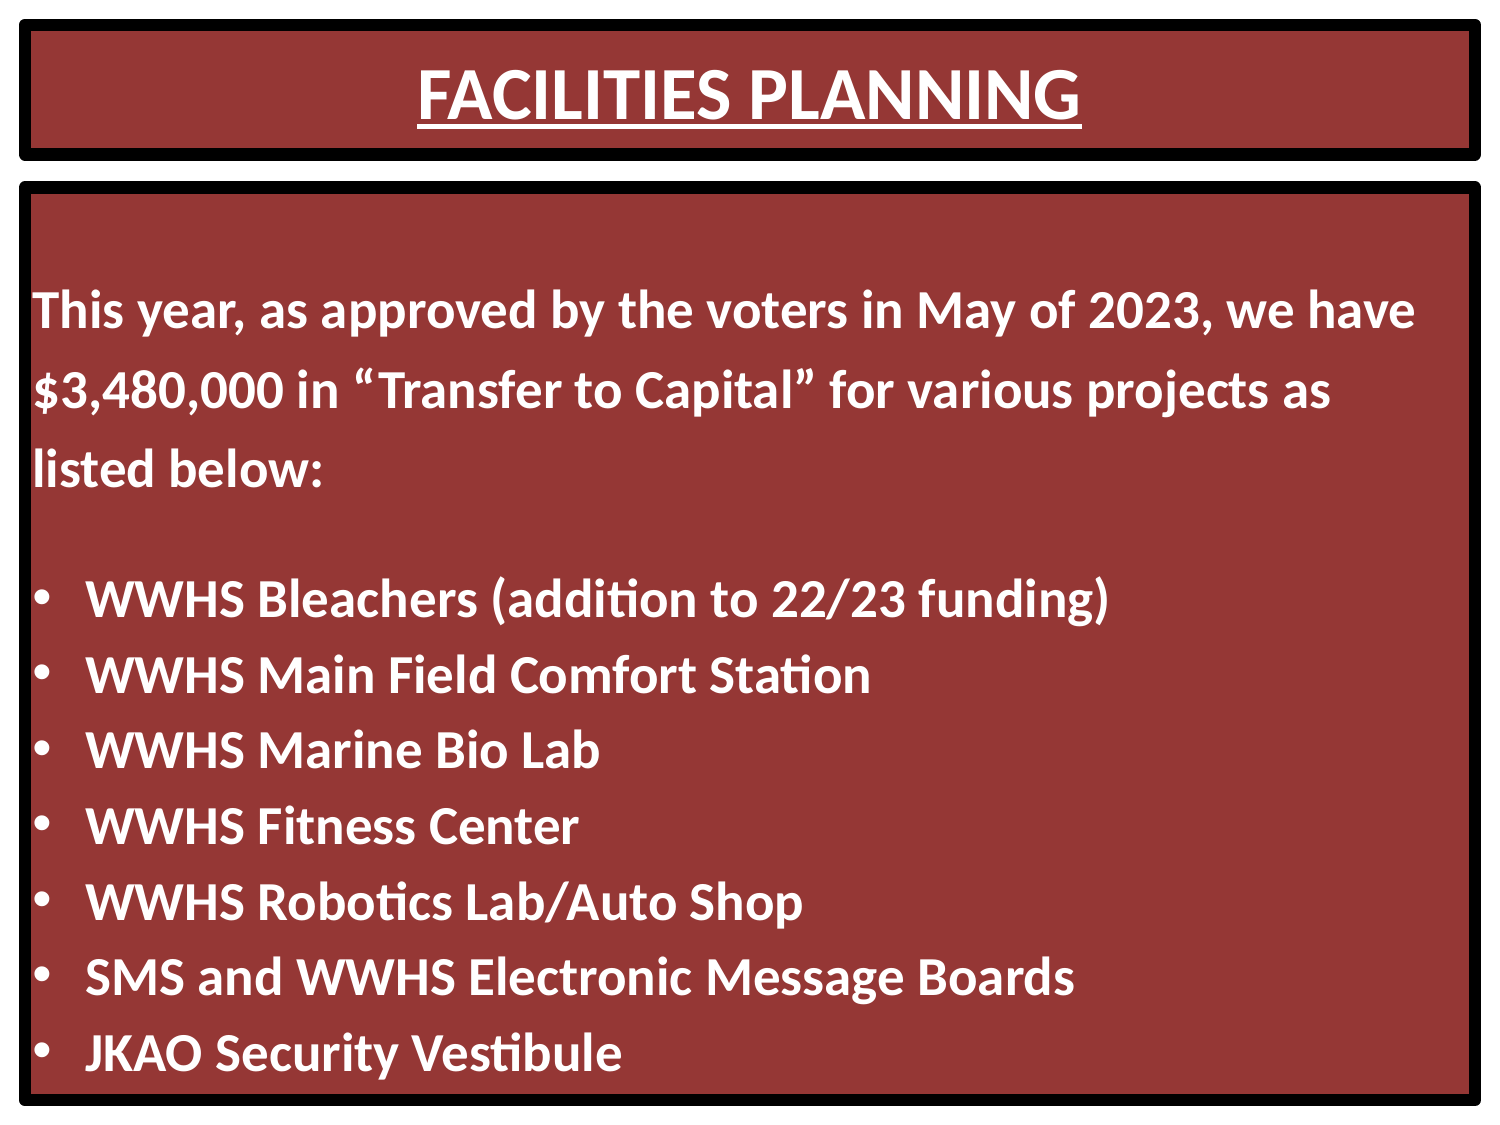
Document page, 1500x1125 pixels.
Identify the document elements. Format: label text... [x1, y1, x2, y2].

list This year, as approved by the voters in May of 2023, we have $3,480,000 in “Transfer to Capital” for various projects as listed below: WWHS Bleachers (addition to 22/23 funding) WWHS Main Field Comfort Station WWHS Marine Bio Lab WWHS Fitness Center WWHS Robotics Lab/Auto Shop SMS and WWHS Electronic Message Boards JKAO Security Vestibule [24, 187, 1475, 1100]
title FACILITIES PLANNING [24, 24, 1475, 155]
